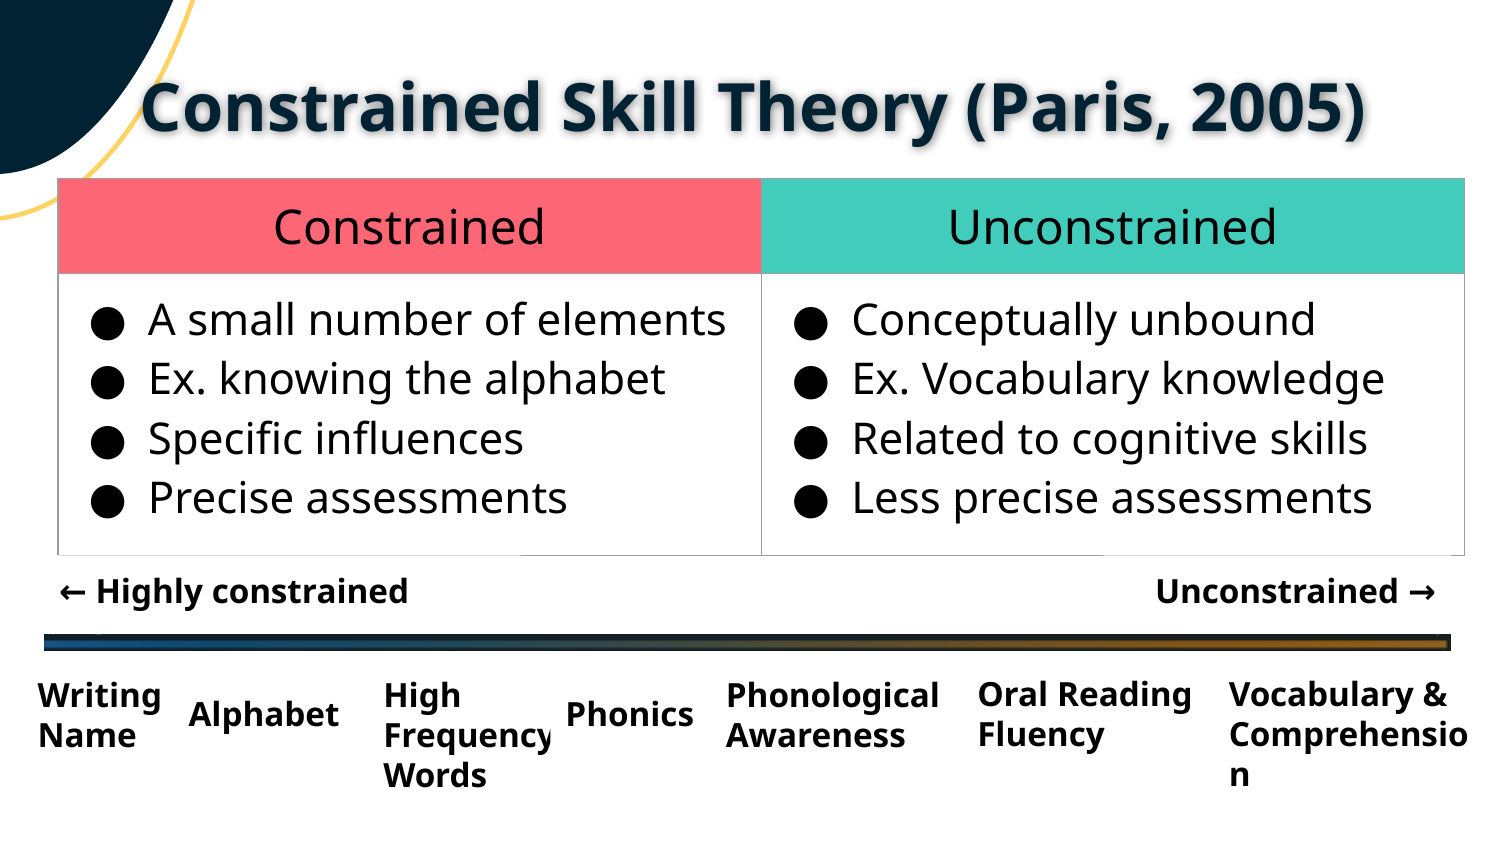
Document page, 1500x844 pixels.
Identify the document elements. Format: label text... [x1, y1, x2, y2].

table_header Constrained [59, 179, 761, 273]
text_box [22, 555, 1500, 811]
title Constrained Skill Theory (Paris, 2005) [124, 50, 1500, 145]
table_header Unconstrained [762, 179, 1464, 273]
table_cell Conceptually unbound Ex. Vocabulary knowledge Related to cognitive skills Less precise assessments [762, 274, 1464, 553]
table_cell A small number of elements Ex. knowing the alphabet Specific influences Precise assessments [59, 274, 761, 553]
